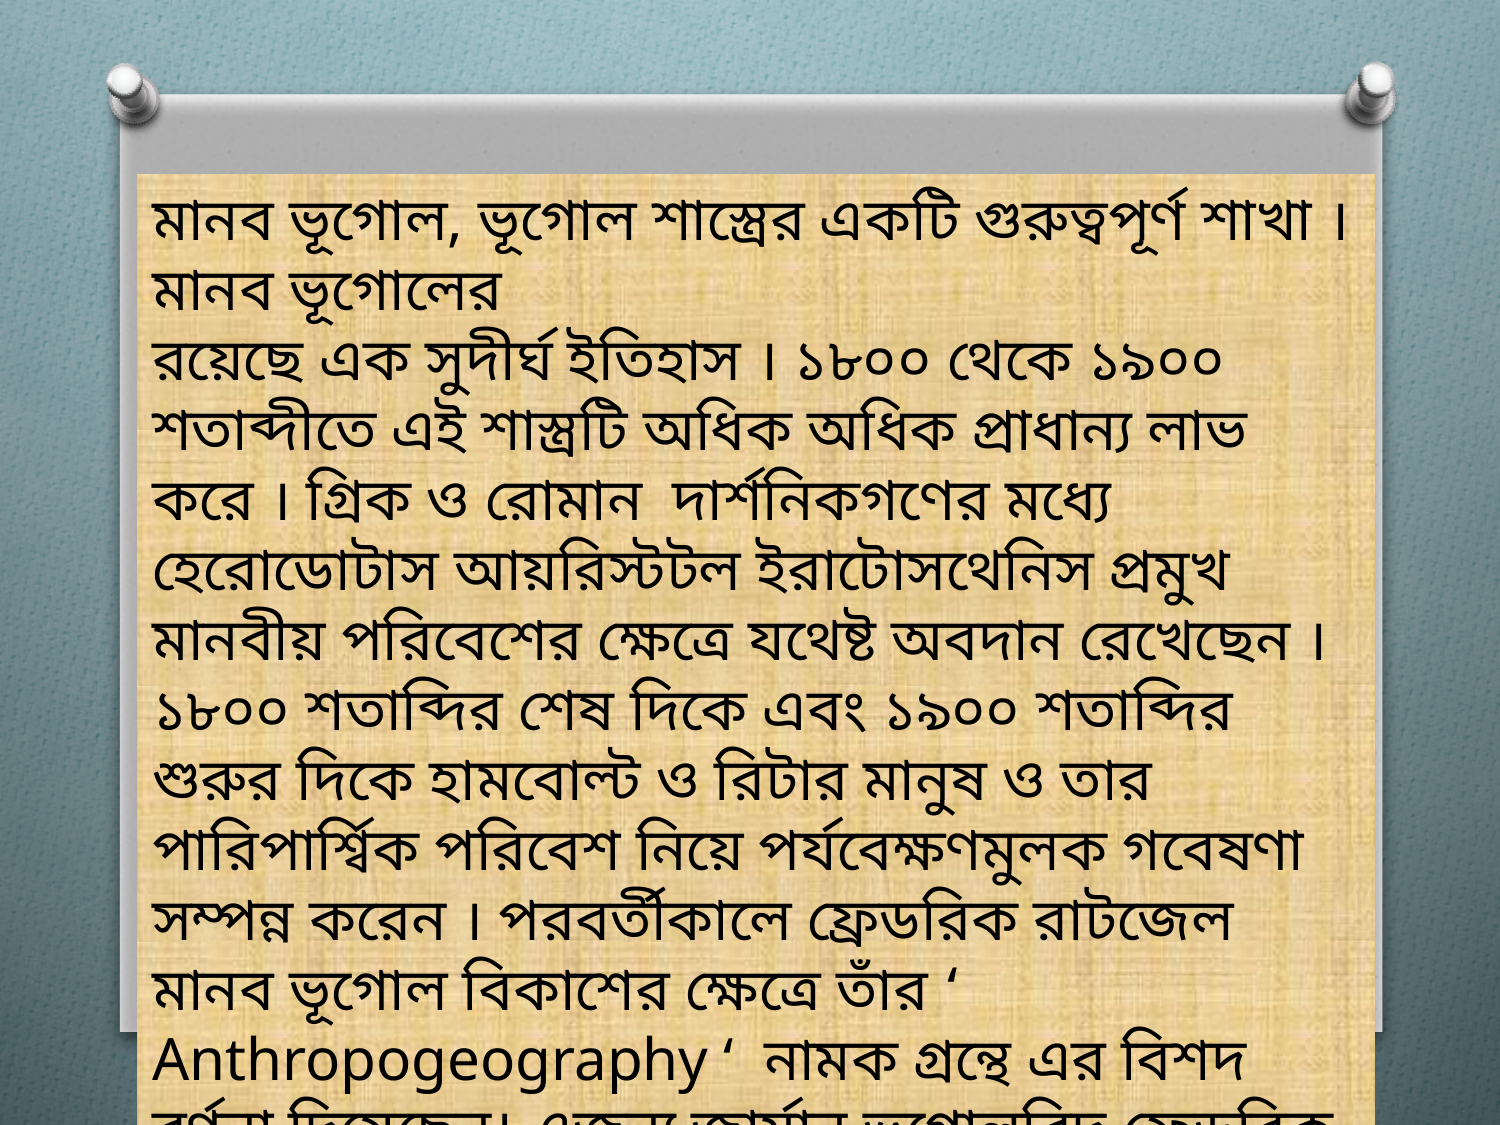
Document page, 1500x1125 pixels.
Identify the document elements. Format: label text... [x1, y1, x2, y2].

text_box মানব ভূগোল, ভূগোল শাস্ত্রের একটি গুরুত্বপূর্ণ শাখা । মানব ভূগোলের রয়েছে এক সুদীর্ঘ ইতিহাস । ১৮০০ থেকে ১৯০০ শতাব্দীতে এই শাস্ত্রটি অধিক অধিক প্রাধান্য লাভ করে । গ্রিক ও রোমান দার্শনিকগণের মধ্যে হেরোডোটাস আয়রিস্টটল ইরাটোসথেনিস প্রমুখ মানবীয় পরিবেশের ক্ষেত্রে যথেষ্ট অবদান রেখেছেন । ১৮০০ শতাব্দির শেষ দিকে এবং ১৯০০ শতাব্দির শুরুর দিকে হামবোল্ট ও রিটার মানুষ ও তার পারিপার্শ্বিক পরিবেশ নিয়ে পর্যবেক্ষণমুলক গবেষণা সম্পন্ন করেন । পরবর্তীকালে ফ্রেডরিক রাটজেল মানব ভূগোল বিকাশের ক্ষেত্রে তাঁর ‘ Anthropogeography ‘ নামক গ্রন্থে এর বিশদ বর্ণনা দিয়েছেন। এজন্য জার্মান ভূগোলবিদ ফ্রেডরিক রাটজেল কে মানব ভূগোল শাস্ত্রের জনক বলে আবিহিত করা হয়। [137, 174, 1375, 1125]
picture [1317, 35, 1439, 156]
picture [75, 29, 198, 153]
